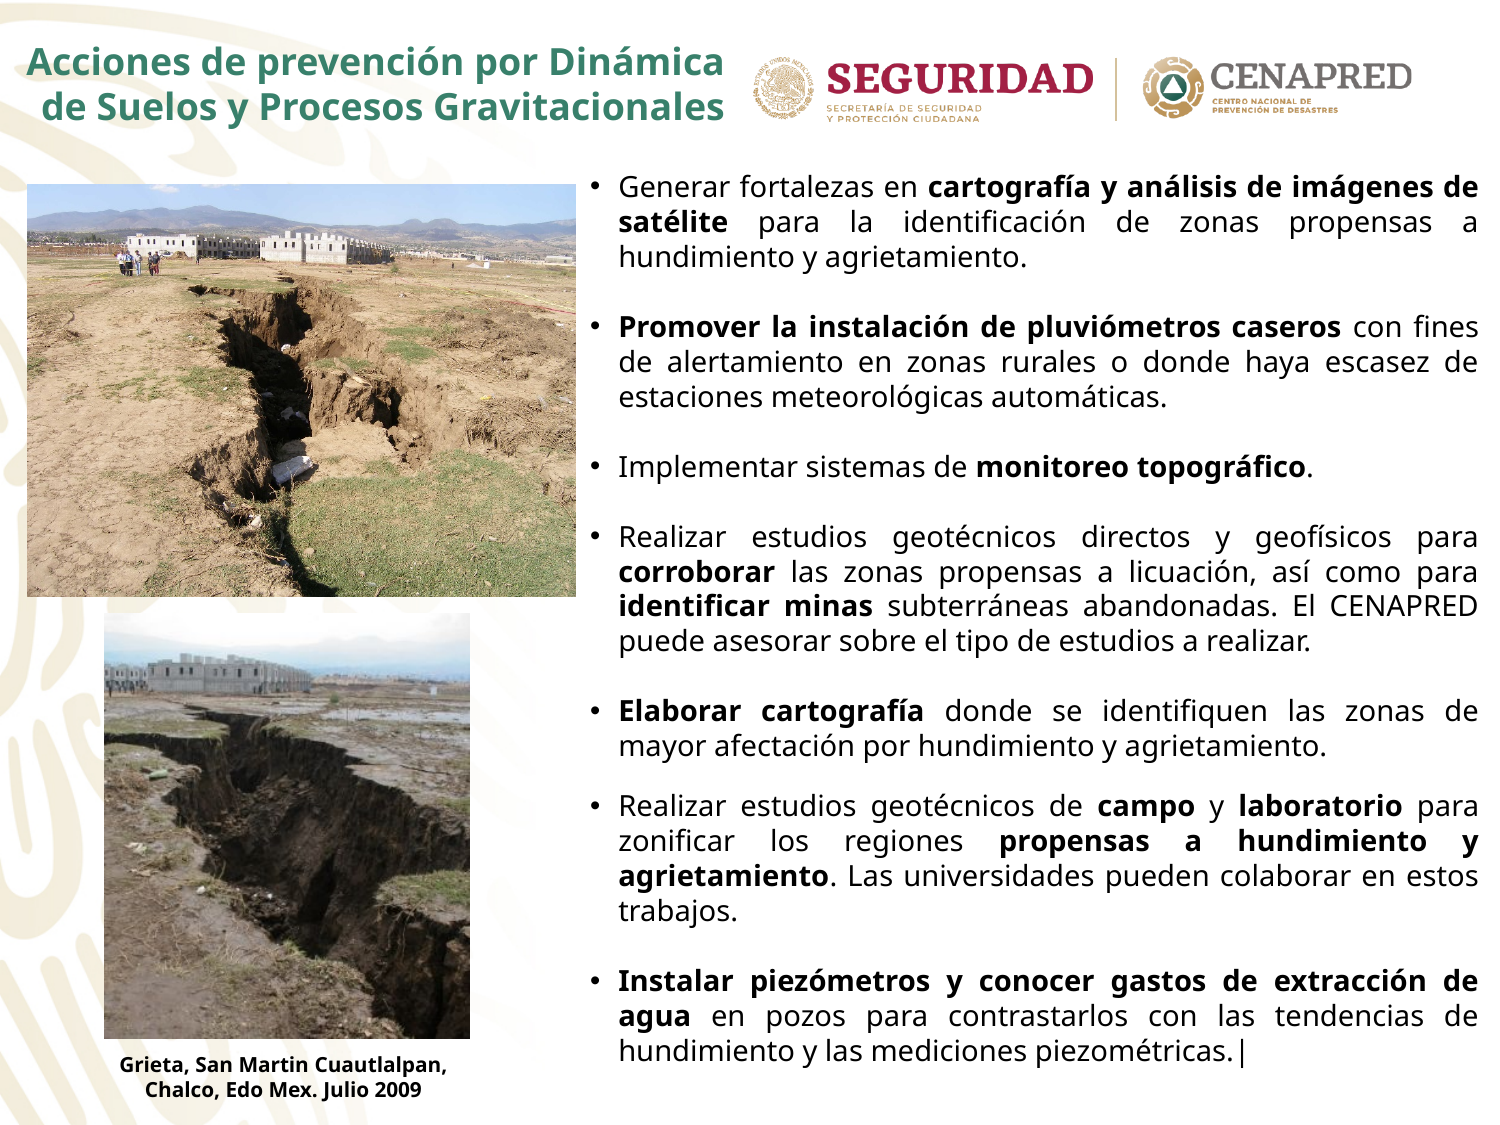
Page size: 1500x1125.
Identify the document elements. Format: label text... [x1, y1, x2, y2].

text_box Acciones de prevención por Dinámica de Suelos y Procesos Gravitacionales [6, 30, 741, 136]
picture [0, 0, 1093, 1125]
picture [1139, 53, 1412, 122]
text_box Generar fortalezas en cartografía y análisis de imágenes de satélite para la identificación de zonas propensas a hundimiento y agrietamiento. Promover la instalación de pluviómetros caseros con fines de alertamiento en zonas rurales o donde haya escasez de estaciones meteorológicas automáticas. Implementar sistemas de monitoreo topográfico. Realizar estudios geotécnicos directos y geofísicos para corroborar las zonas propensas a licuación, así como para identificar minas subterráneas abandonadas. El CENAPRED puede asesorar sobre el tipo de estudios a realizar. Elaborar cartografía donde se identifiquen las zonas de mayor afectación por hundimiento y agrietamiento. Realizar estudios geotécnicos de campo y laboratorio para zonificar los regiones propensas a hundimiento y agrietamiento. Las universidades pueden colaborar en estos trabajos. Instalar piezómetros y conocer gastos de extracción de agua en pozos para contrastarlos con las tendencias de hundimiento y las mediciones piezométricas.| [575, 160, 1495, 1075]
text_box Grieta, San Martin Cuautlalpan, Chalco, Edo Mex. Julio 2009 [112, 1051, 455, 1106]
